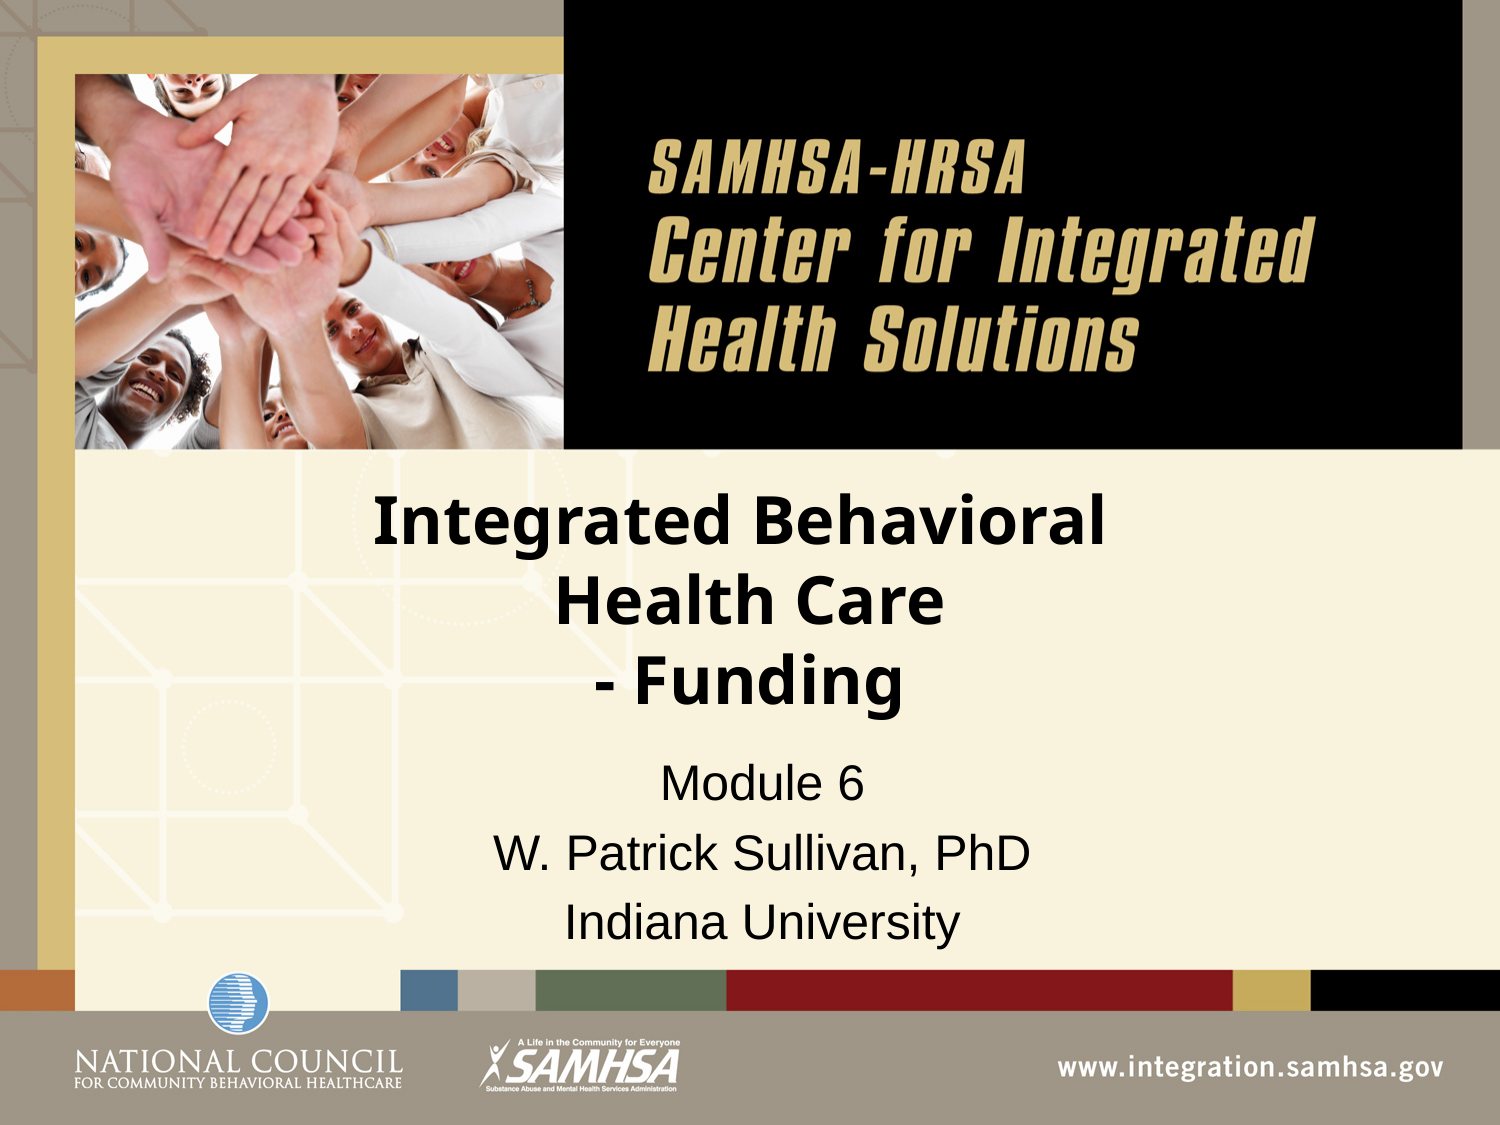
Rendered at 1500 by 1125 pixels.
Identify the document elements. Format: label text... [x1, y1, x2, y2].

picture [0, 0, 1500, 1125]
title Integrated Behavioral Health Care - Funding [24, 462, 1475, 813]
subtitle Module 6 W. Patrick Sullivan, PhD Indiana University [237, 750, 1288, 950]
